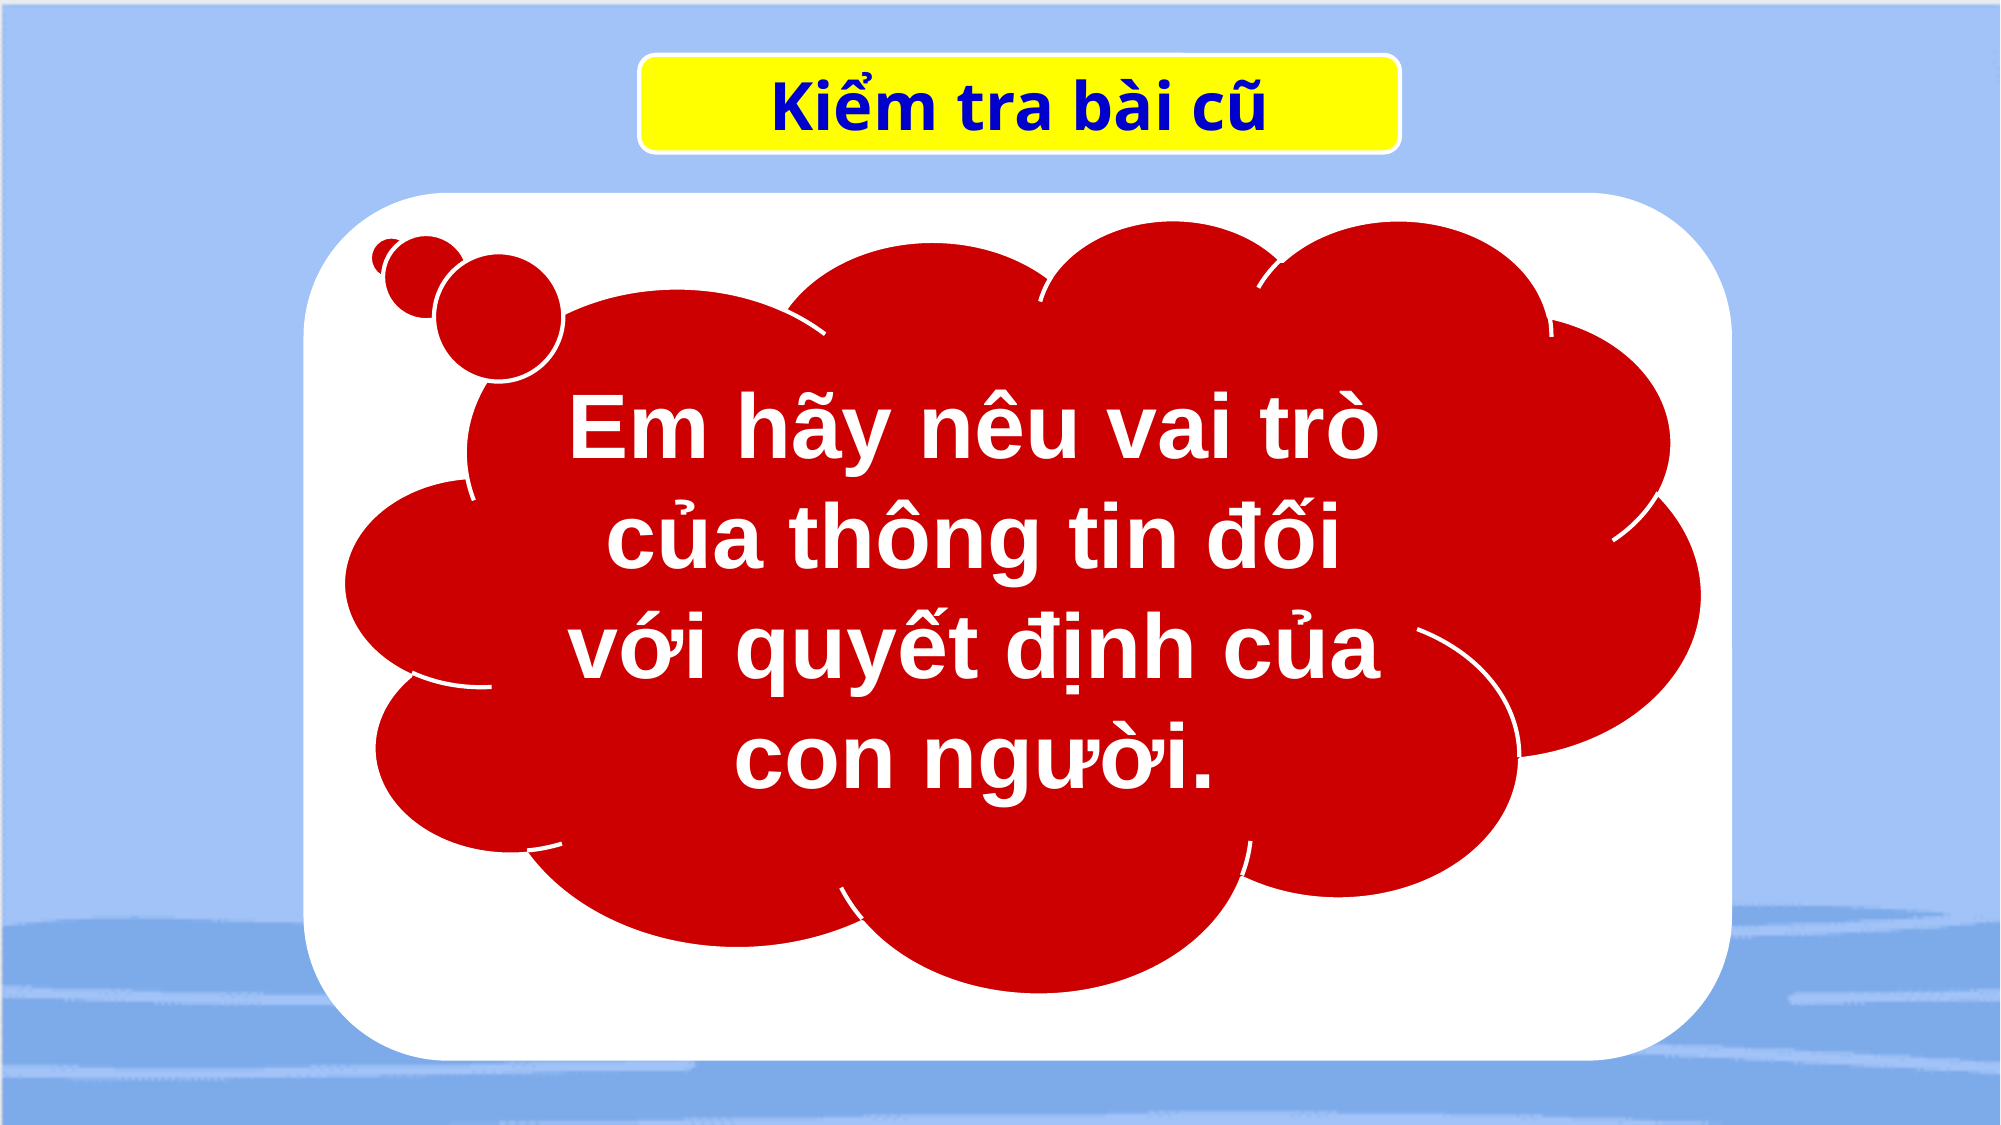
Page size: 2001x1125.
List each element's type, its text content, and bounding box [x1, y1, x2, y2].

text_box Kiểm tra bài cũ [637, 52, 1403, 155]
text_box [301, 190, 1735, 1063]
picture [0, 0, 2001, 1125]
text_box Em hãy nêu vai trò của thông tin đối với quyết định của con người. [340, 217, 1706, 998]
